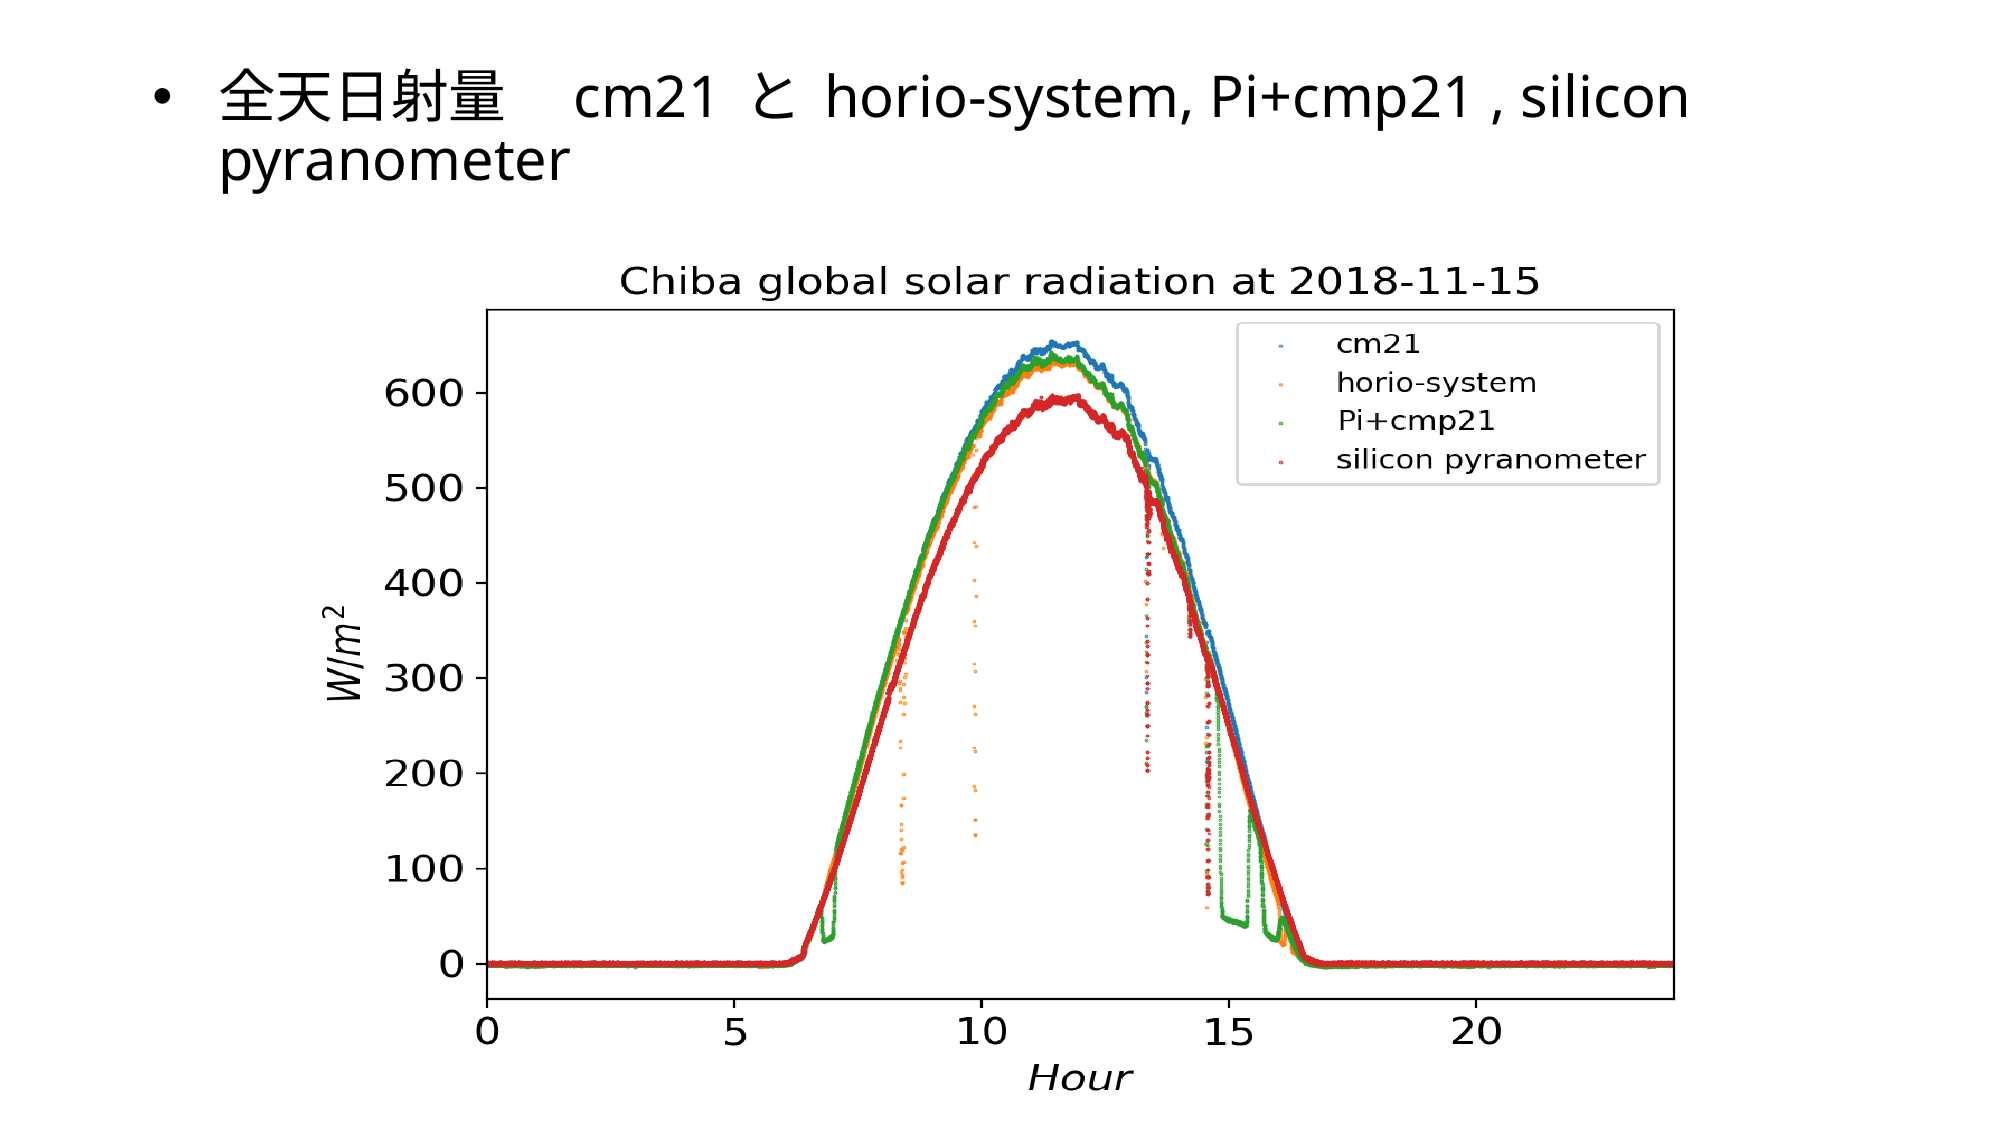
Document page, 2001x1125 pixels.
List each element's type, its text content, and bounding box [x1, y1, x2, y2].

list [284, 238, 1716, 1125]
title 全天日射量 cm21 と horio-system, Pi+cmp21 , silicon pyranometer [137, 59, 1863, 201]
